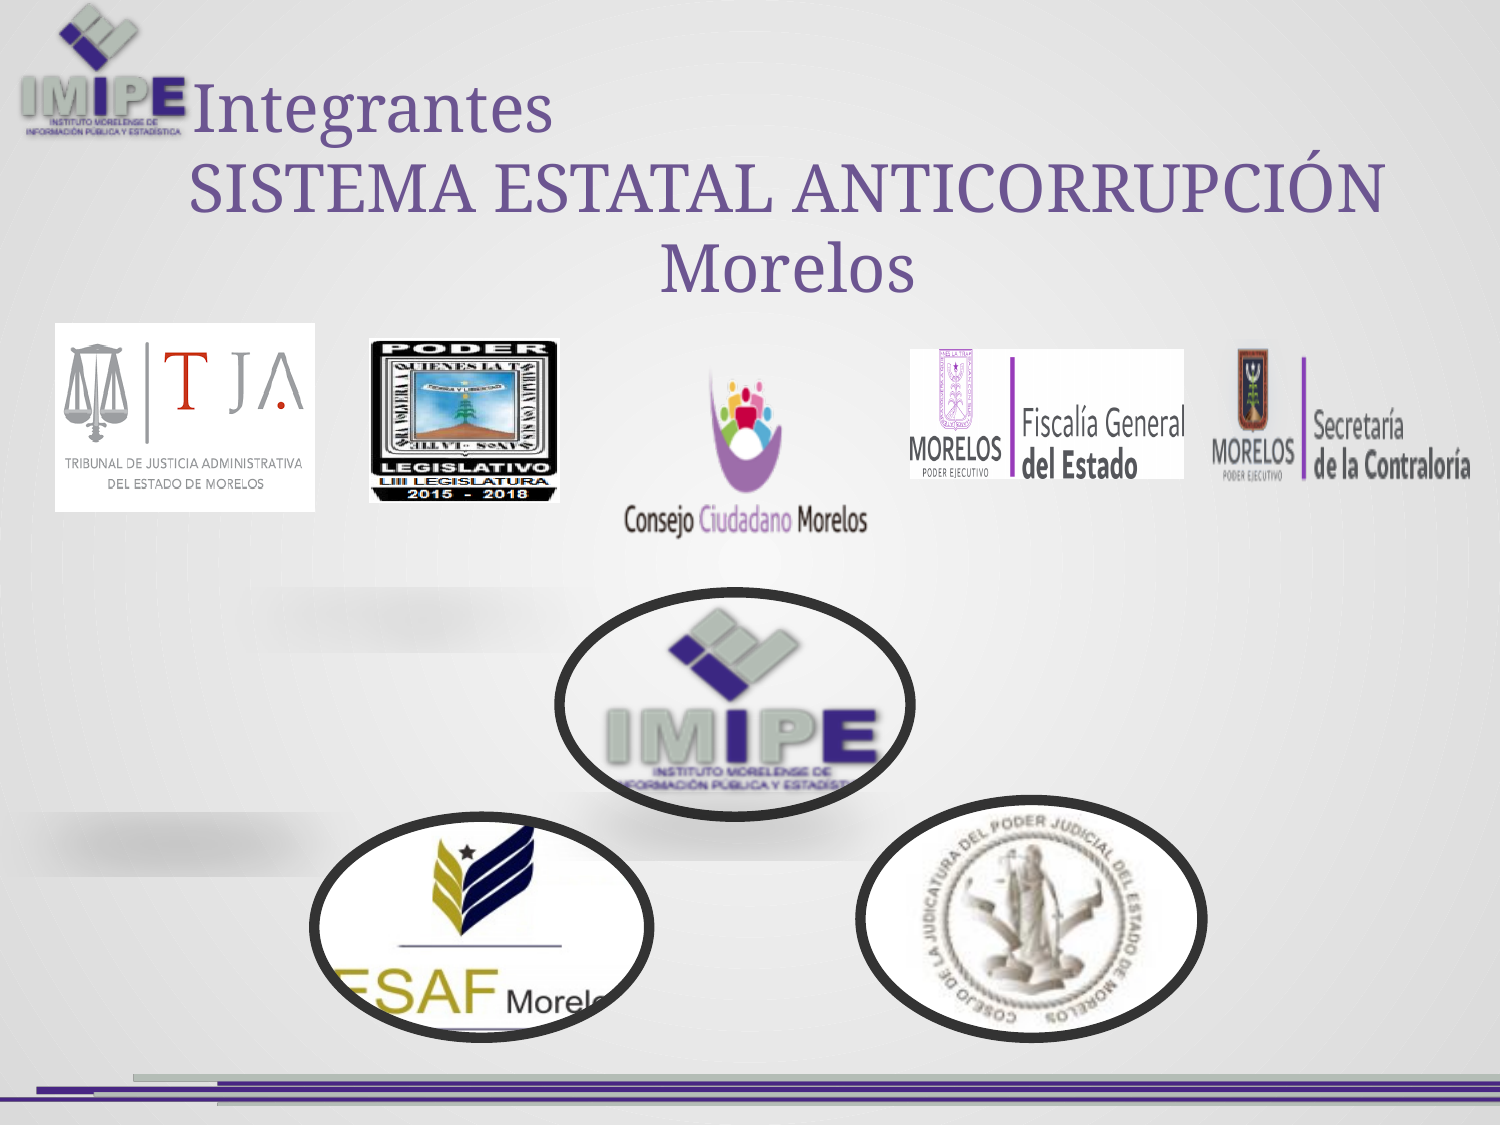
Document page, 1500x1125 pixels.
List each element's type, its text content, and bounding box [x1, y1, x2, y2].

picture [615, 359, 876, 549]
picture [55, 323, 315, 513]
picture [313, 592, 1203, 1039]
picture [910, 349, 1184, 479]
title Integrantes SISTEMA ESTATAL ANTICORRUPCIÓN Morelos [134, 126, 1442, 314]
picture [1202, 339, 1486, 497]
picture [368, 337, 560, 503]
picture [0, 1074, 1500, 1106]
picture [0, 0, 197, 147]
